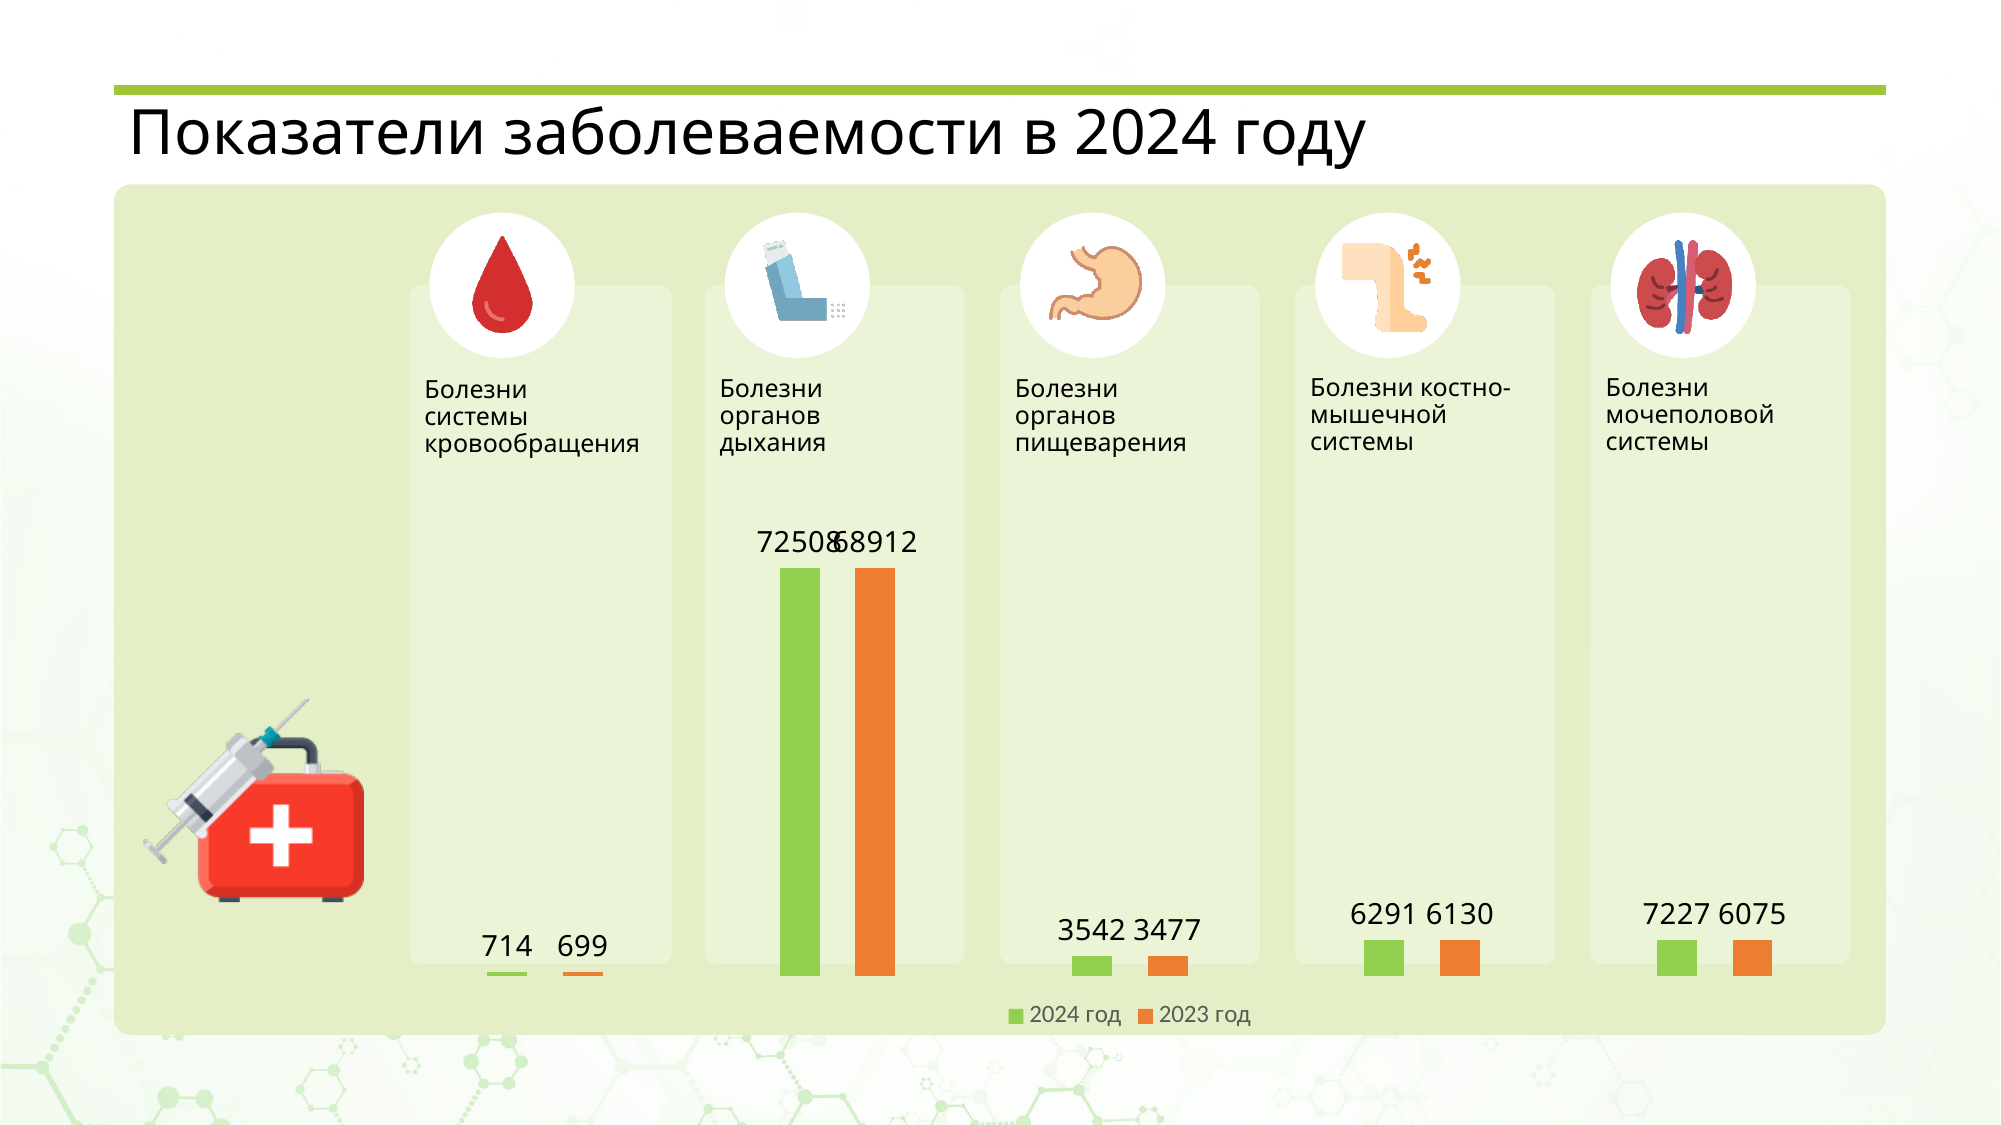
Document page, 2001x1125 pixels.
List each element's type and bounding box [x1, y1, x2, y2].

chart [368, 491, 1892, 1035]
picture [0, 0, 2000, 1125]
